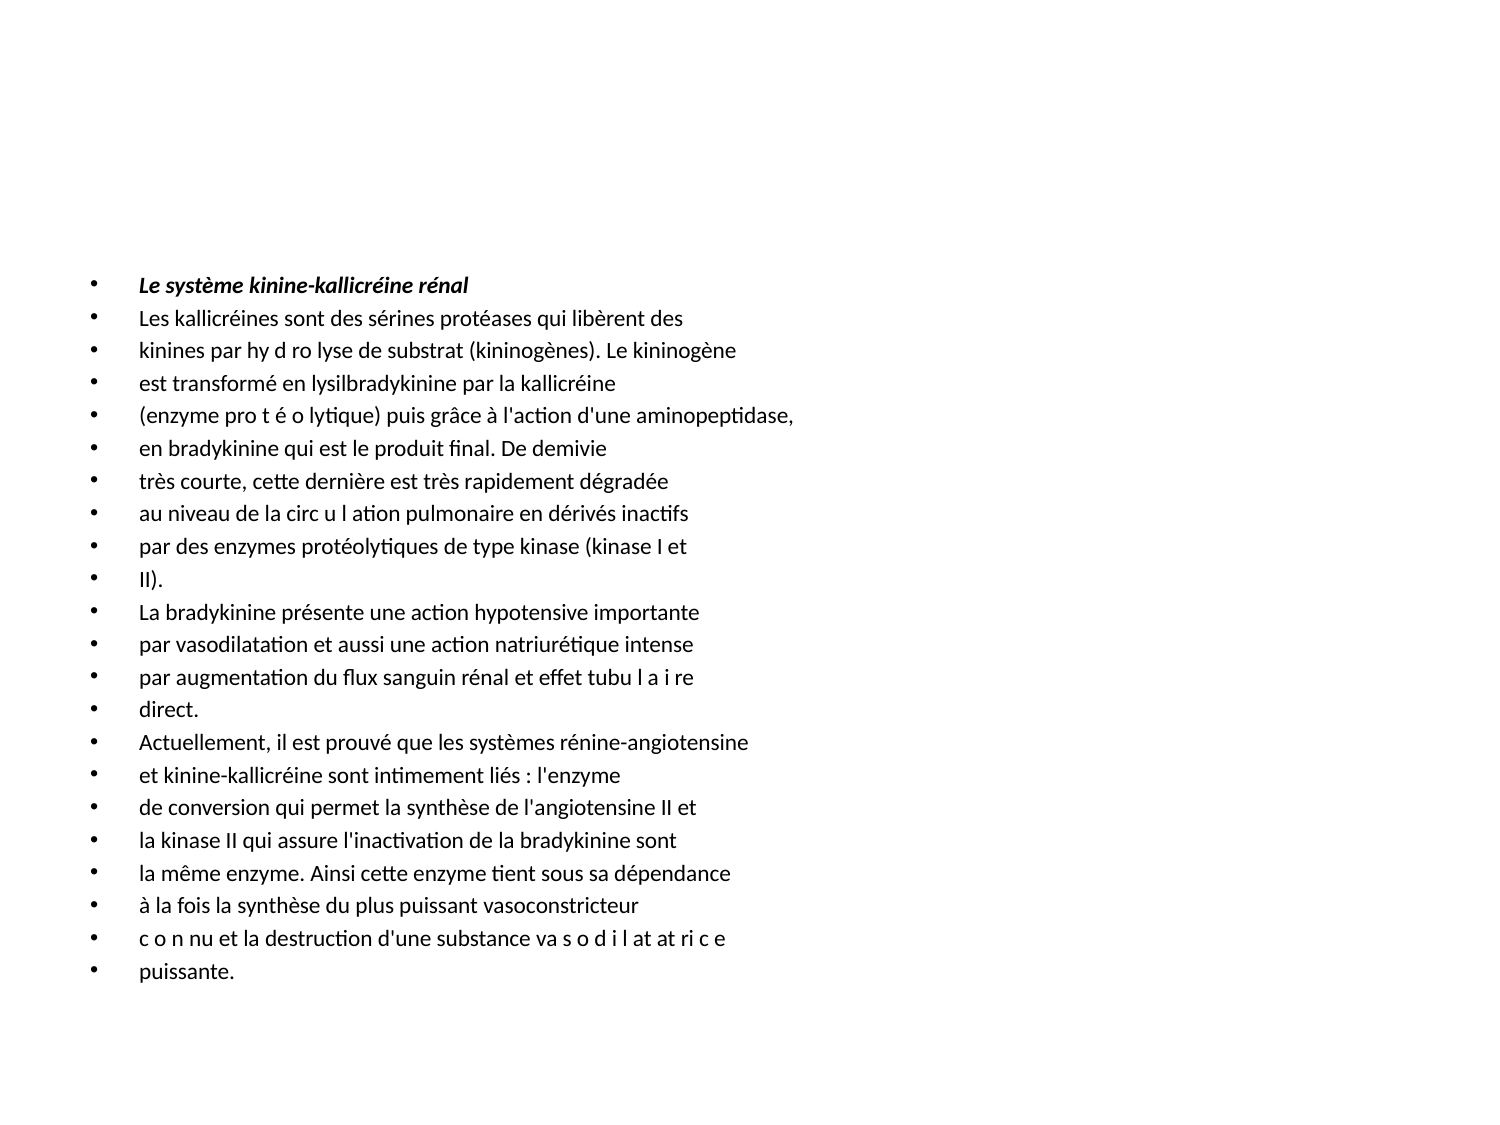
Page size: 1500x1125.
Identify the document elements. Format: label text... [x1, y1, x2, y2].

list Le système kinine-kallicréine rénal Les kallicréines sont des sérines protéases qui libèrent des kinines par hy d ro lyse de substrat (kininogènes). Le kininogène est transformé en lysilbradykinine par la kallicréine (enzyme pro t é o lytique) puis grâce à l'action d'une aminopeptidase, en bradykinine qui est le produit final. De demivie très courte, cette dernière est très rapidement dégradée au niveau de la circ u l ation pulmonaire en dérivés inactifs par des enzymes protéolytiques de type kinase (kinase I et II). La bradykinine présente une action hypotensive importante par vasodilatation et aussi une action natriurétique intense par augmentation du flux sanguin rénal et effet tubu l a i re direct. Actuellement, il est prouvé que les systèmes rénine-angiotensine et kinine-kallicréine sont intimement liés : l'enzyme de conversion qui permet la synthèse de l'angiotensine II et la kinase II qui assure l'inactivation de la bradykinine sont la même enzyme. Ainsi cette enzyme tient sous sa dépendance à la fois la synthèse du plus puissant vasoconstricteur c o n nu et la destruction d'une substance va s o d i l at at ri c e puissante. [75, 262, 1425, 1005]
